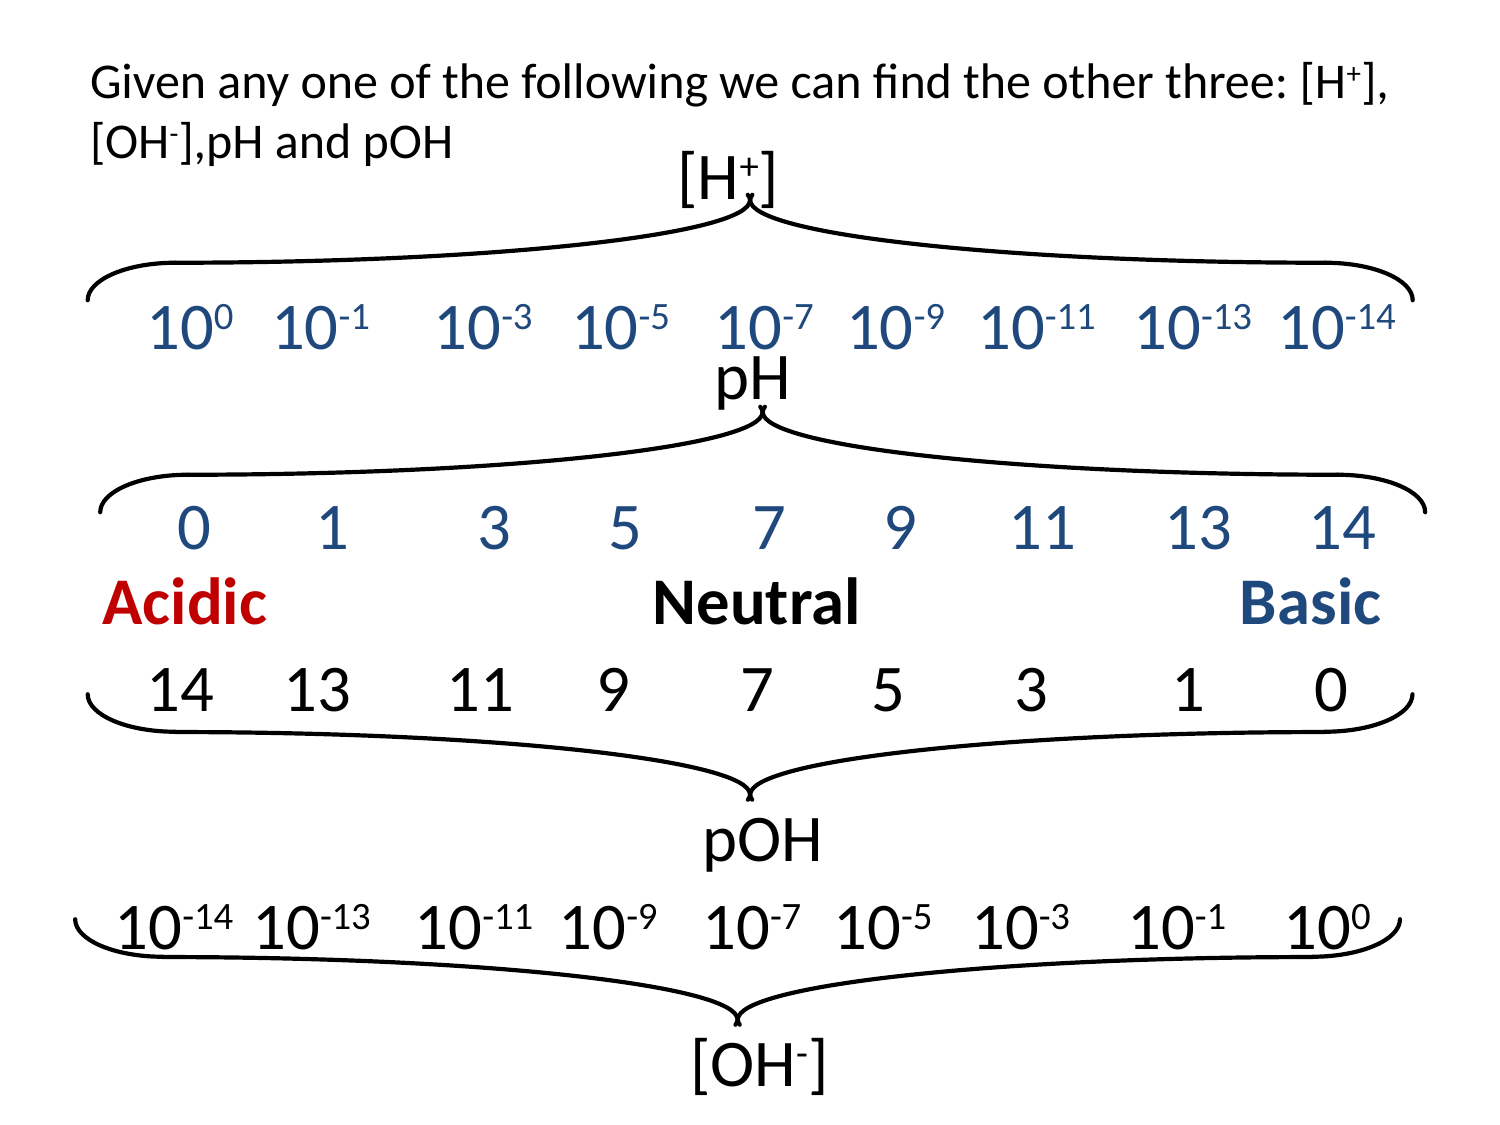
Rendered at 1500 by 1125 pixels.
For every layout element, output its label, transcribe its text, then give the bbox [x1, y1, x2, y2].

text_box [100, 324, 1426, 571]
text_box Neutral [637, 579, 913, 635]
text_box Acidic [87, 549, 375, 636]
title Given any one of the following we can find the other three: [H+],[OH-],pH and pOH [74, 12, 1426, 206]
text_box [87, 124, 1426, 371]
text_box Basic [1224, 549, 1438, 645]
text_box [87, 637, 1413, 883]
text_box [74, 874, 1401, 1108]
